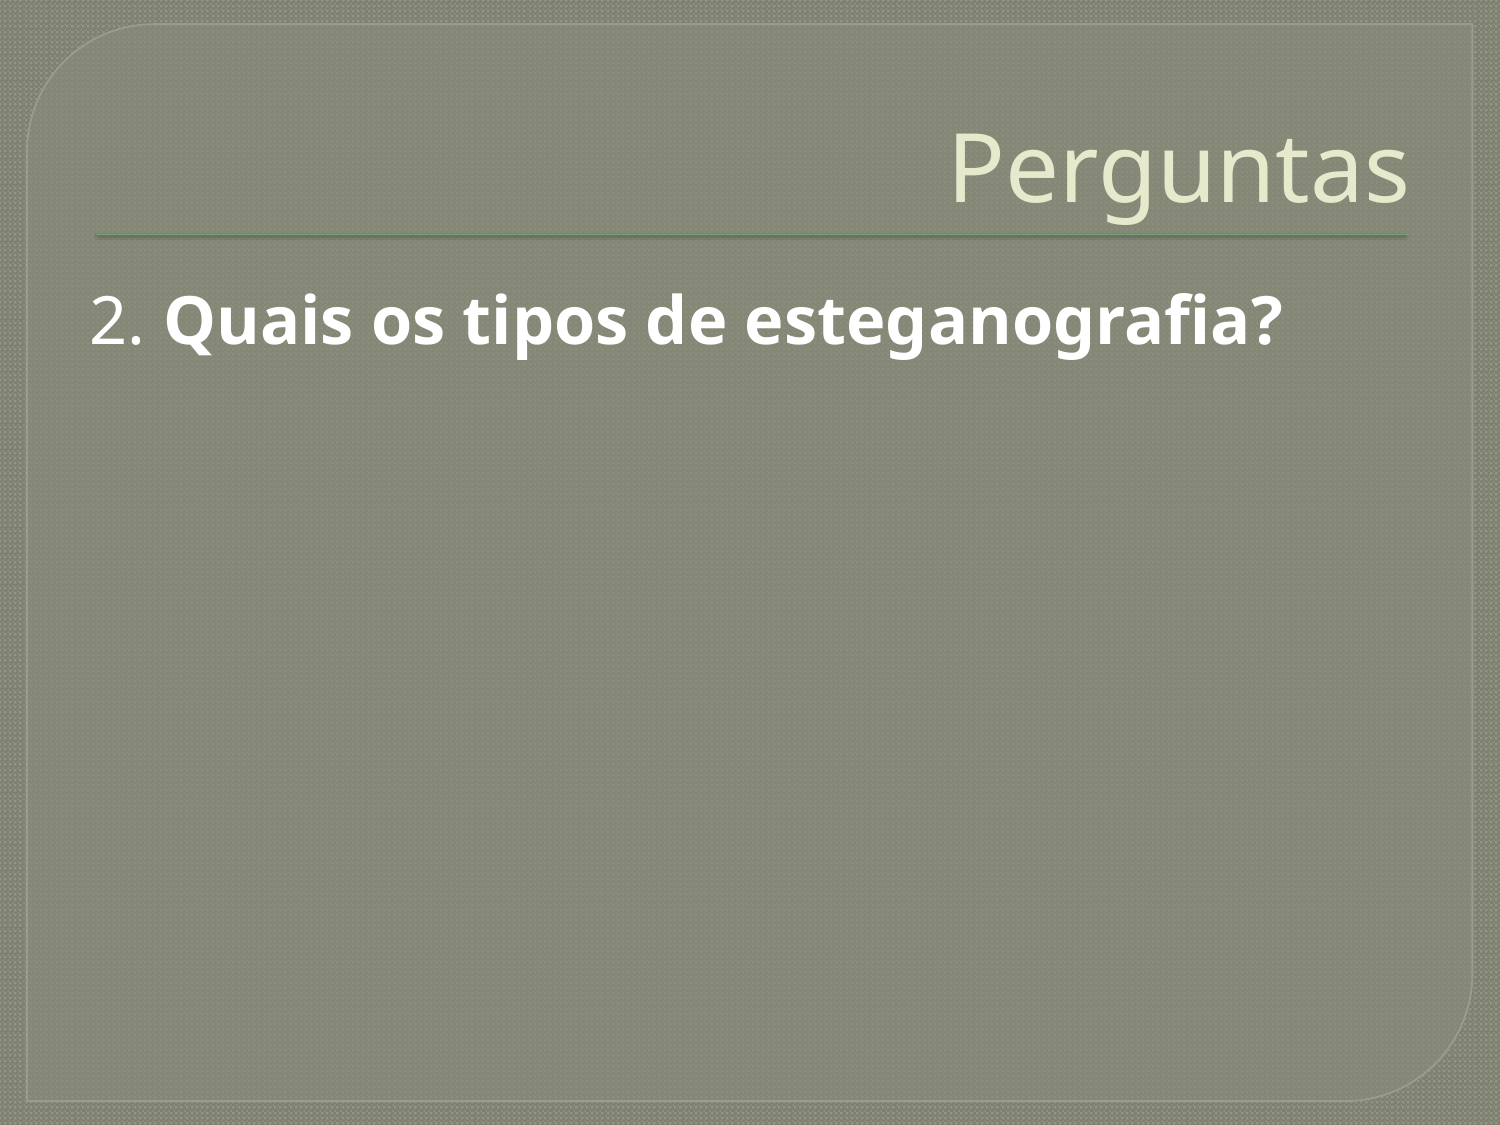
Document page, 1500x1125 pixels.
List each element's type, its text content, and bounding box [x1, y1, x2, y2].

list 2. Quais os tipos de esteganografia? [75, 270, 1425, 1013]
title Perguntas [75, 41, 1425, 230]
